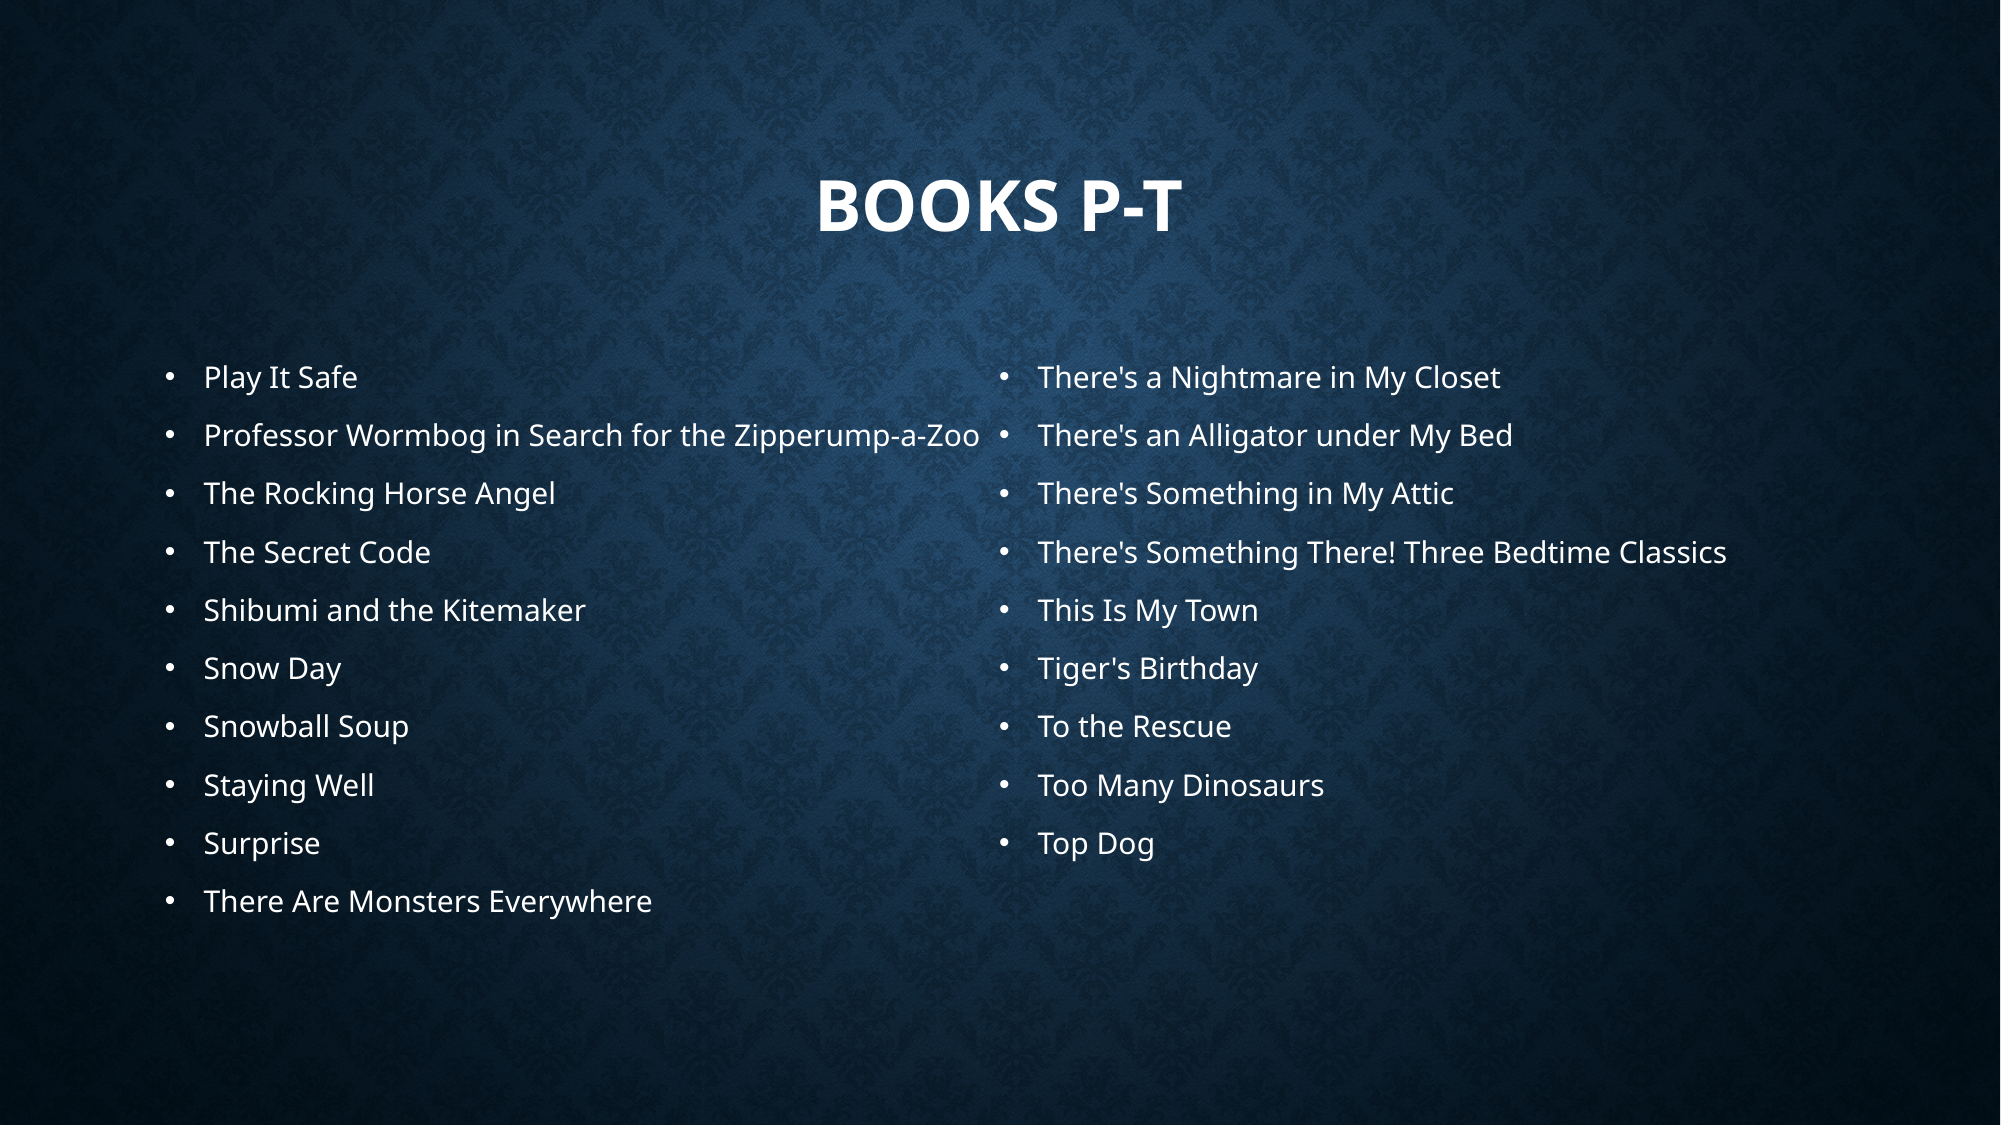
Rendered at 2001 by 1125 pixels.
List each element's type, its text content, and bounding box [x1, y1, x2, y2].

list Play It Safe Professor Wormbog in Search for the Zipperump-a-Zoo The Rocking Horse Angel The Secret Code Shibumi and the Kitemaker Snow Day Snowball Soup Staying Well Surprise There Are Monsters Everywhere There's a Nightmare in My Closet There's an Alligator under My Bed There's Something in My Attic There's Something There! Three Bedtime Classics This Is My Town Tiger's Birthday To the Rescue Too Many Dinosaurs Top Dog [149, 343, 1849, 950]
title Books P-T [149, 99, 1849, 318]
